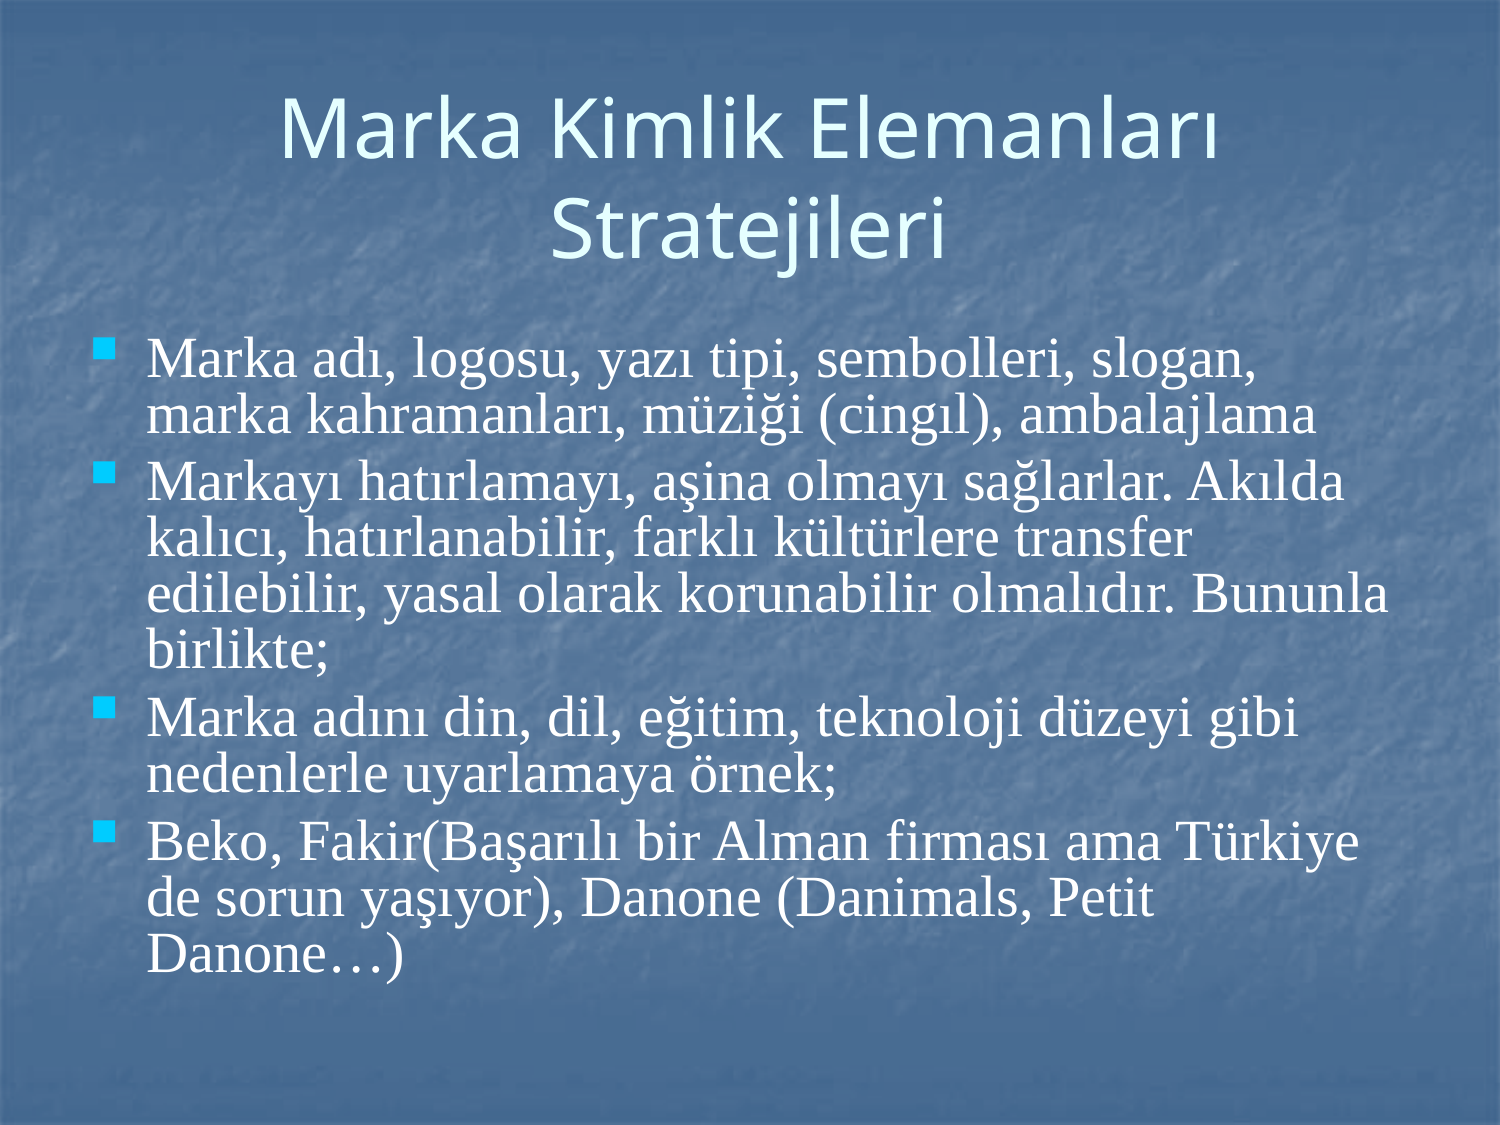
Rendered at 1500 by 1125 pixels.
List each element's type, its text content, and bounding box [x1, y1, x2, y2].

title Marka Kimlik Elemanları Stratejileri [74, 62, 1426, 288]
list Marka adı, logosu, yazı tipi, sembolleri, slogan, marka kahramanları, müziği (cingıl), ambalajlama Markayı hatırlamayı, aşina olmayı sağlarlar. Akılda kalıcı, hatırlanabilir, farklı kültürlere transfer edilebilir, yasal olarak korunabilir olmalıdır. Bununla birlikte; Marka adını din, dil, eğitim, teknoloji düzeyi gibi nedenlerle uyarlamaya örnek; Beko, Fakir(Başarılı bir Alman firması ama Türkiye de sorun yaşıyor), Danone (Danimals, Petit Danone…) [74, 324, 1426, 1001]
